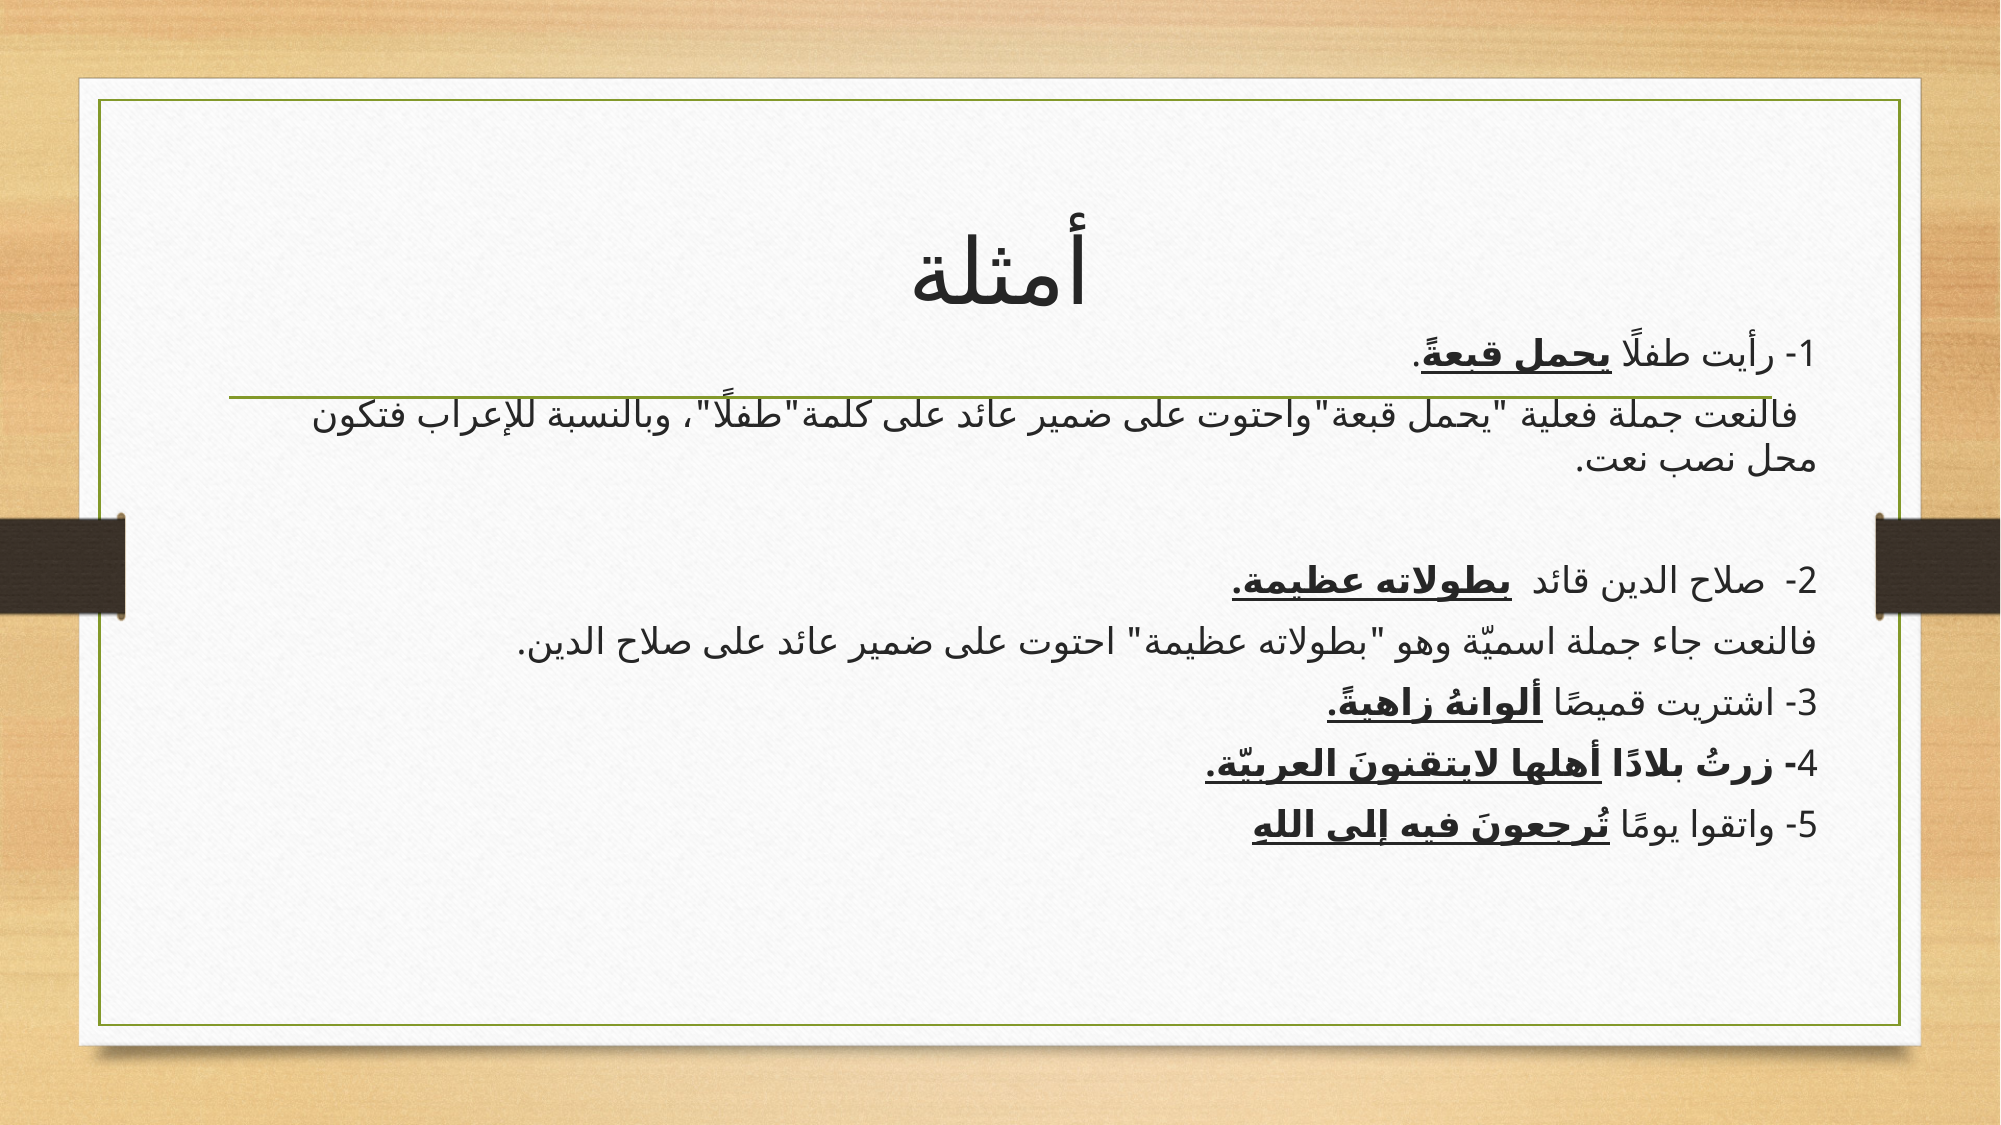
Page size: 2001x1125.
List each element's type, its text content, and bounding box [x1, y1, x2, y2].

picture [0, 0, 2001, 1125]
list 1- رأيت طفلًا يحمل قبعةً. فالنعت جملة فعلية "يحمل قبعة"واحتوت على ضمير عائد على كلمة"طفلًا"، وبالنسبة للإعراب فتكون محل نصب نعت. 2- صلاح الدين قائد بطولاته عظيمة. فالنعت جاء جملة اسميّة وهو "بطولاته عظيمة" احتوت على ضمير عائد على صلاح الدين. 3- اشتريت قميصًا ألوانهُ زاهيةً. 4- زرتُ بلادًا أهلها لايتقنونَ العربيّة. 5- واتقوا يومًا تُرجعونَ فيه إلى اللهِ [258, 321, 1834, 964]
title أمثلة [212, 161, 1788, 375]
